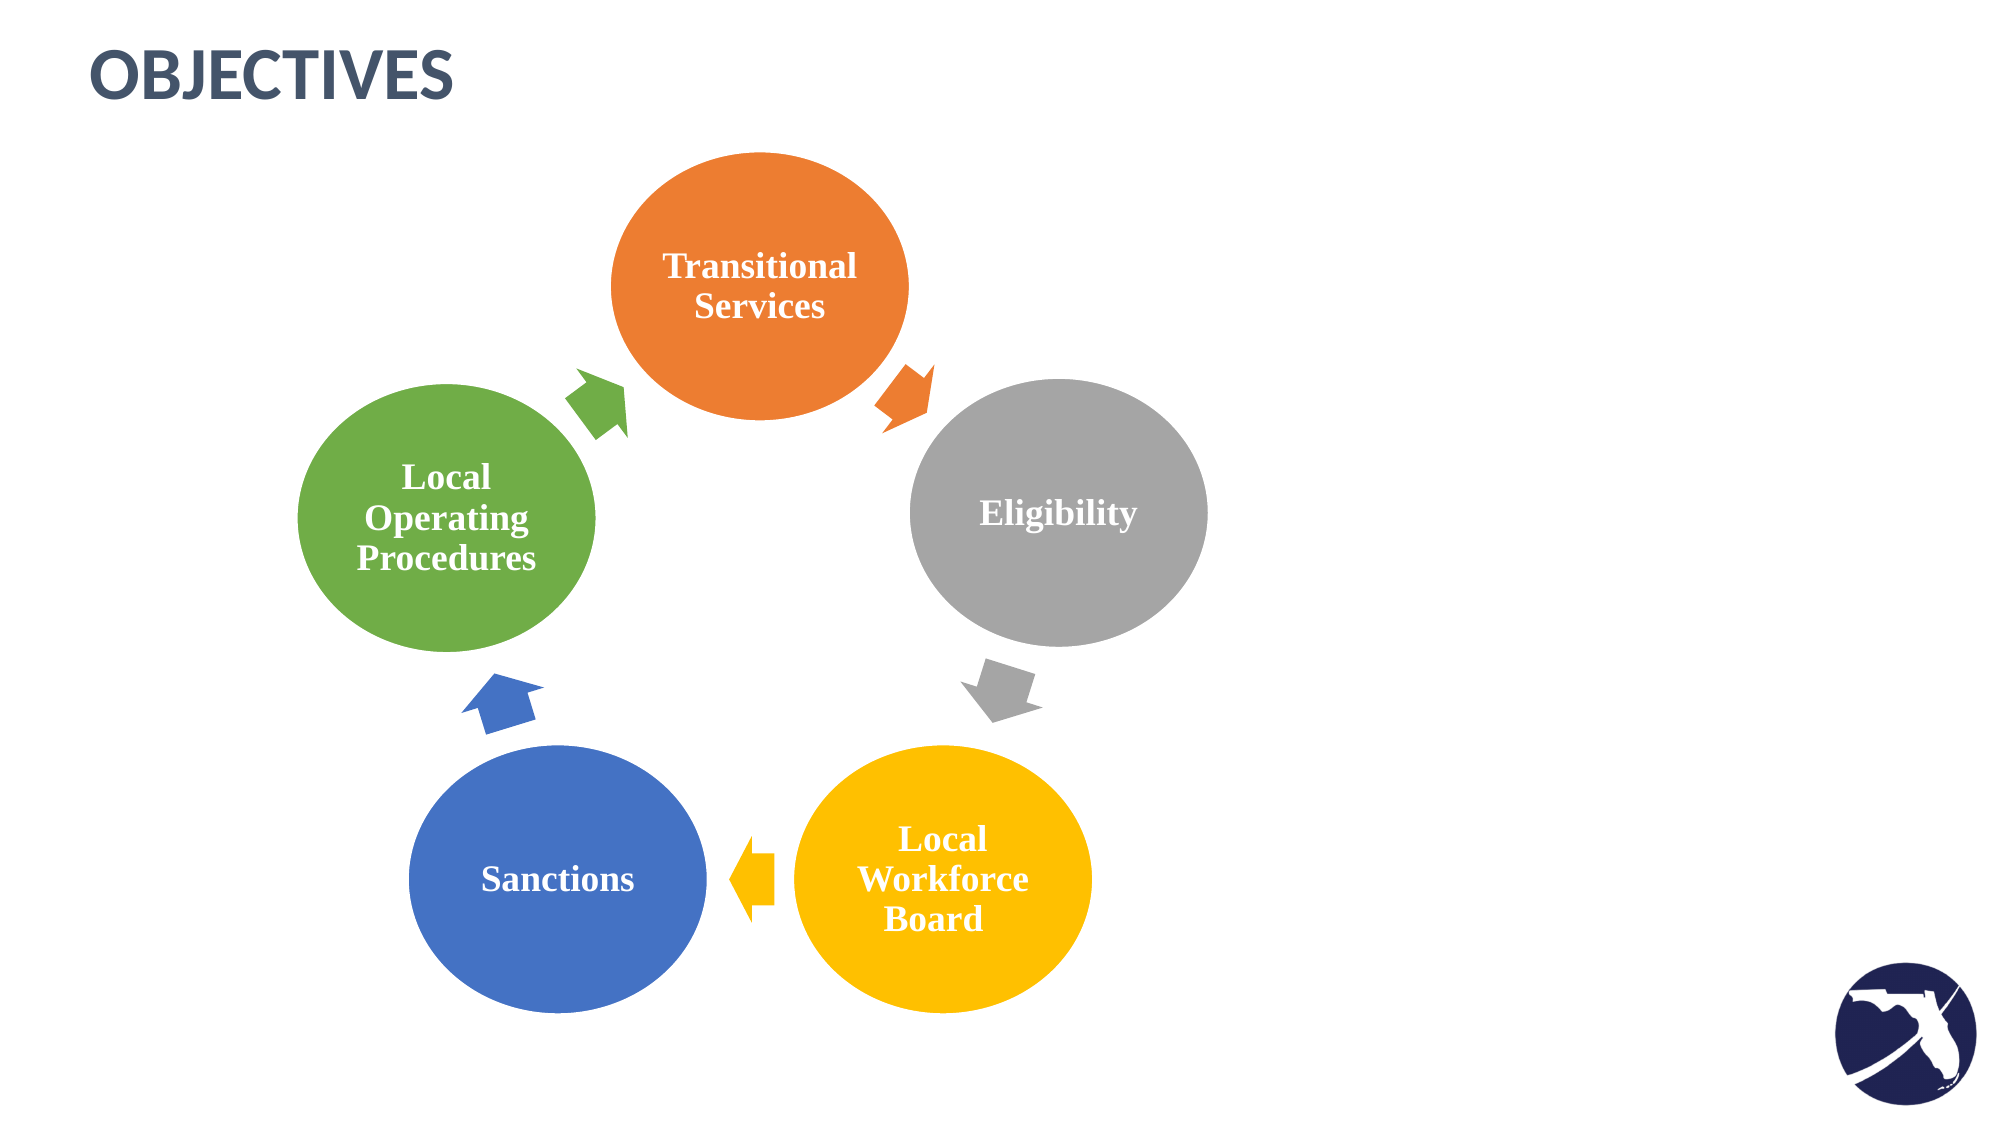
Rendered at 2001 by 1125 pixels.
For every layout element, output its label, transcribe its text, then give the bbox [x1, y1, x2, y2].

text_box OBJECTIVES [75, 16, 610, 122]
picture [1834, 961, 1979, 1109]
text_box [103, 157, 1398, 1008]
